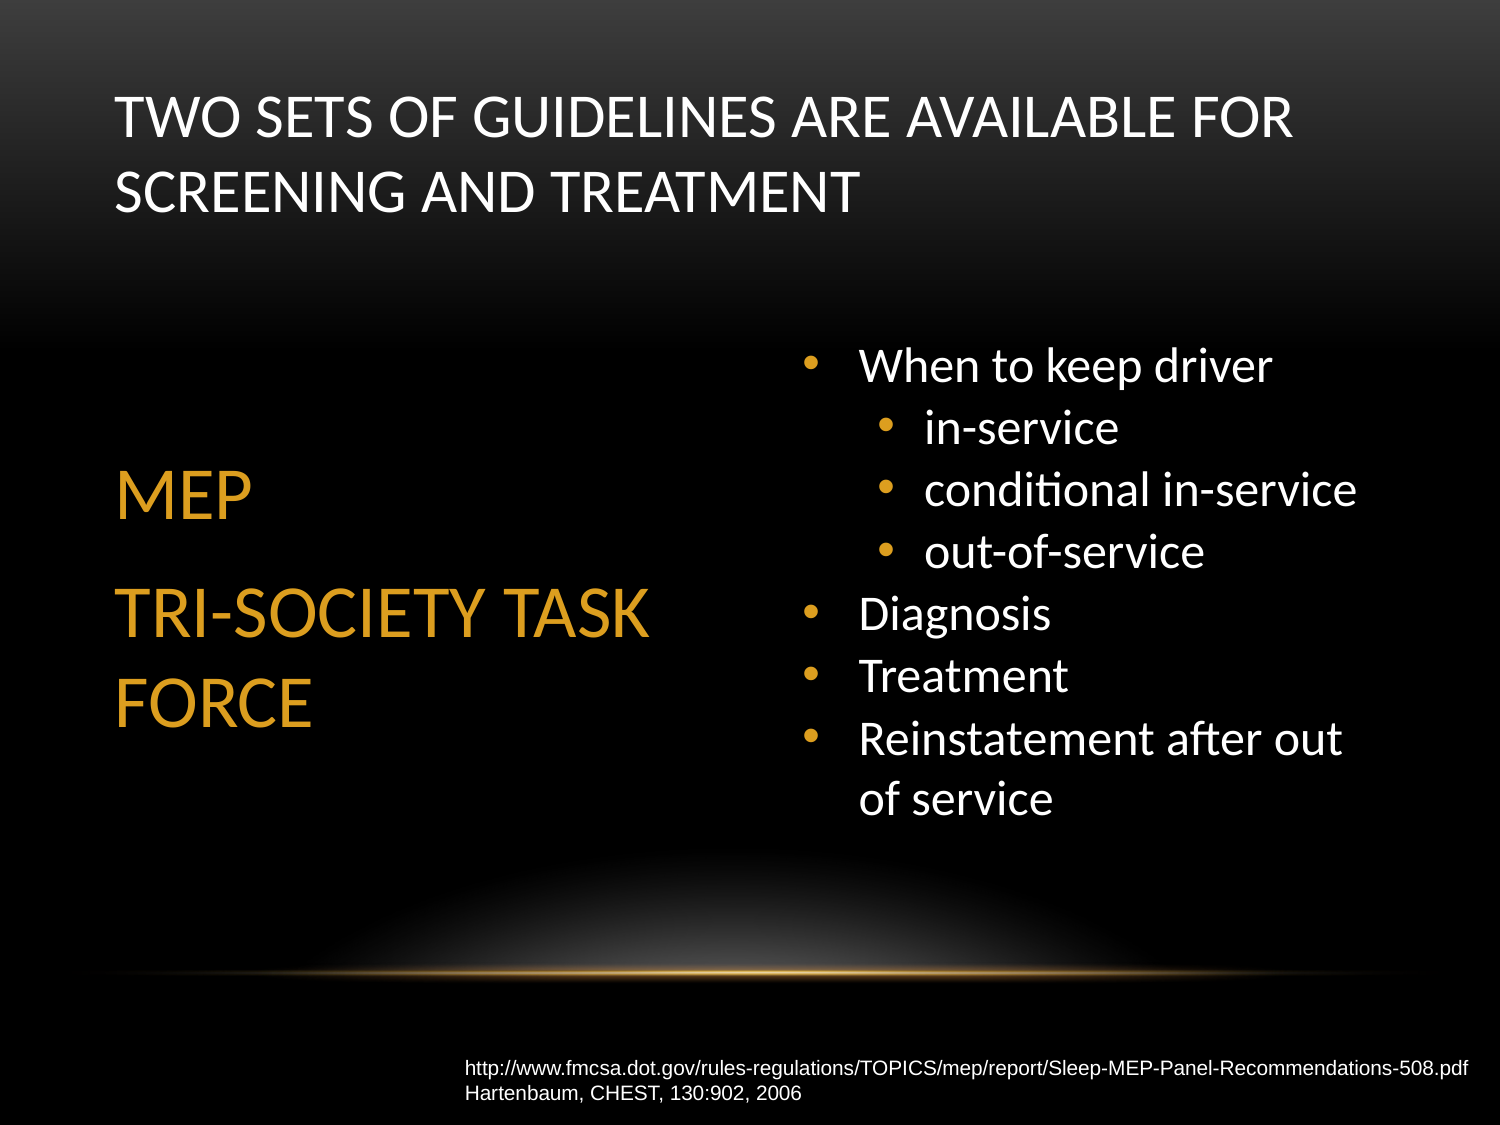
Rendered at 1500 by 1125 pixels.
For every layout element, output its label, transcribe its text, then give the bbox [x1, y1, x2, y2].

text_box MEP TRI-SOCIETY TASK FORCE [99, 655, 713, 750]
picture [0, 0, 1500, 1125]
text_box When to keep driver in-service conditional in-service out-of-service Diagnosis Treatment Reinstatement after out of service [787, 324, 1400, 900]
text_box TWO SETS OF GUIDELINES ARE AVAILABLE FOR SCREENING AND TREATMENT [99, 45, 1400, 233]
text_box http://www.fmcsa.dot.gov/rules-regulations/TOPICS/mep/report/Sleep-MEP-Panel-Recommendations-508.pdf Hartenbaum, CHEST, 130:902, 2006 [449, 1047, 1488, 1113]
